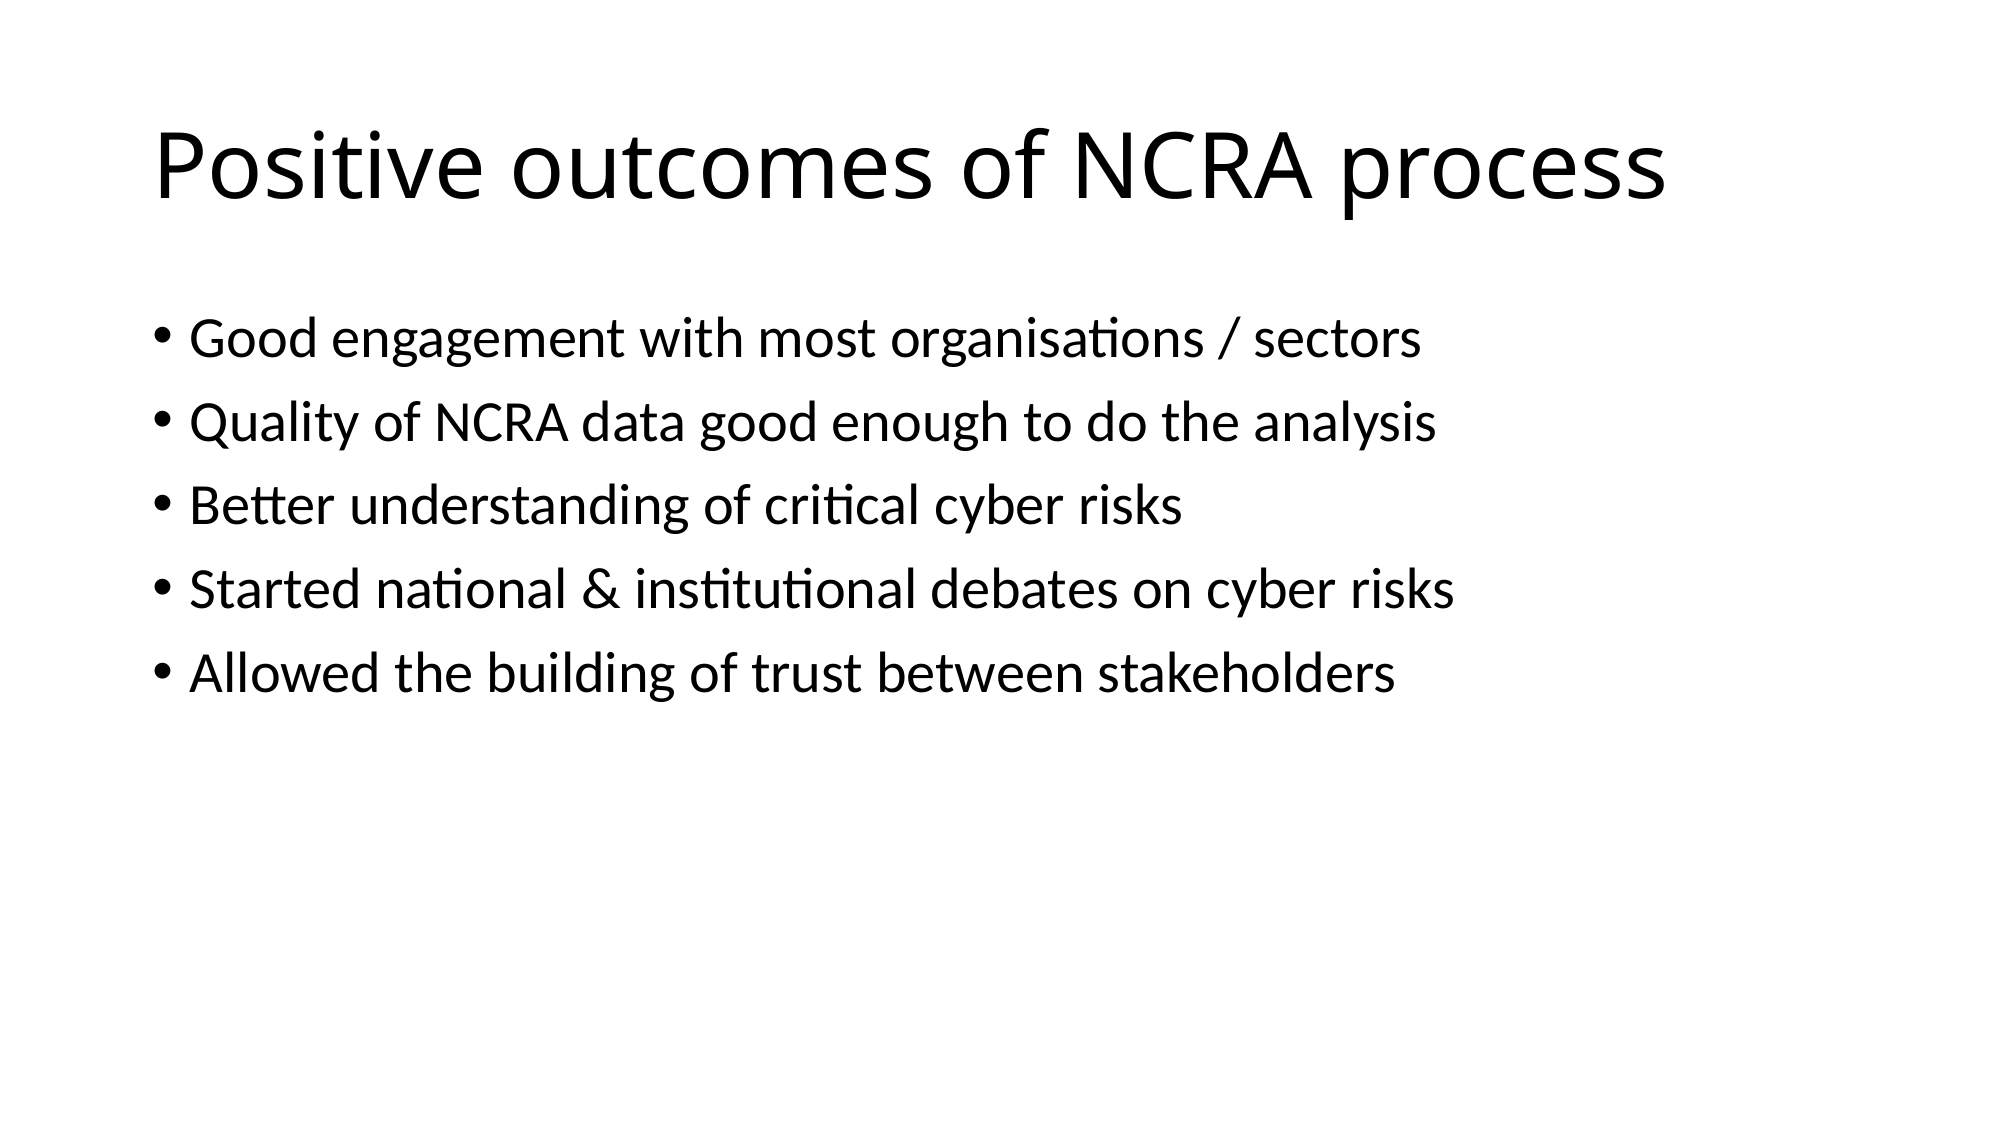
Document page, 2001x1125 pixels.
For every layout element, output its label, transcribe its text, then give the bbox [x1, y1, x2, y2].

title Positive outcomes of NCRA process [137, 59, 1863, 278]
list Good engagement with most organisations / sectors Quality of NCRA data good enough to do the analysis Better understanding of critical cyber risks Started national & institutional debates on cyber risks Allowed the building of trust between stakeholders [137, 299, 1863, 1014]
